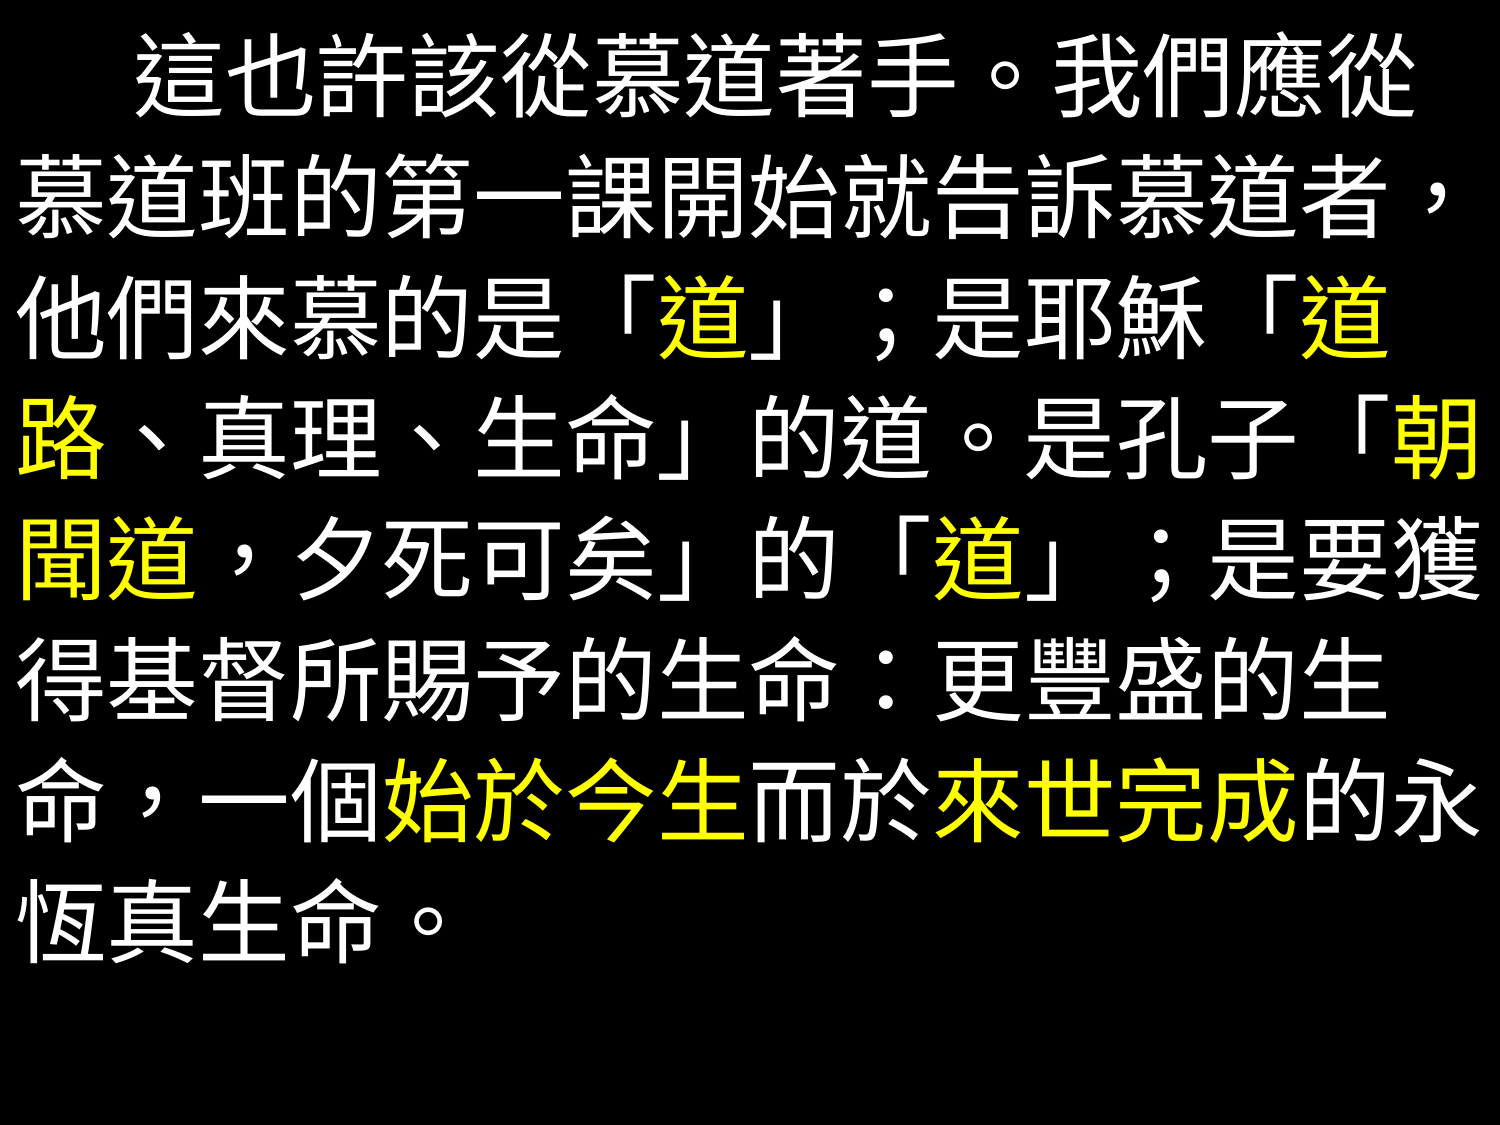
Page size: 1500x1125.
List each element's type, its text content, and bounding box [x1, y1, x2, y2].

subtitle 這也許該從慕道著手。我們應從慕道班的第一課開始就告訴慕道者，他們來慕的是「道」；是耶穌「道路、真理、生命」的道。是孔子「朝聞道，夕死可矣」的「道」；是要獲得基督所賜予的生命：更豐盛的生命，一個始於今生而於來世完成的永恆真生命。 [0, 0, 1500, 1125]
